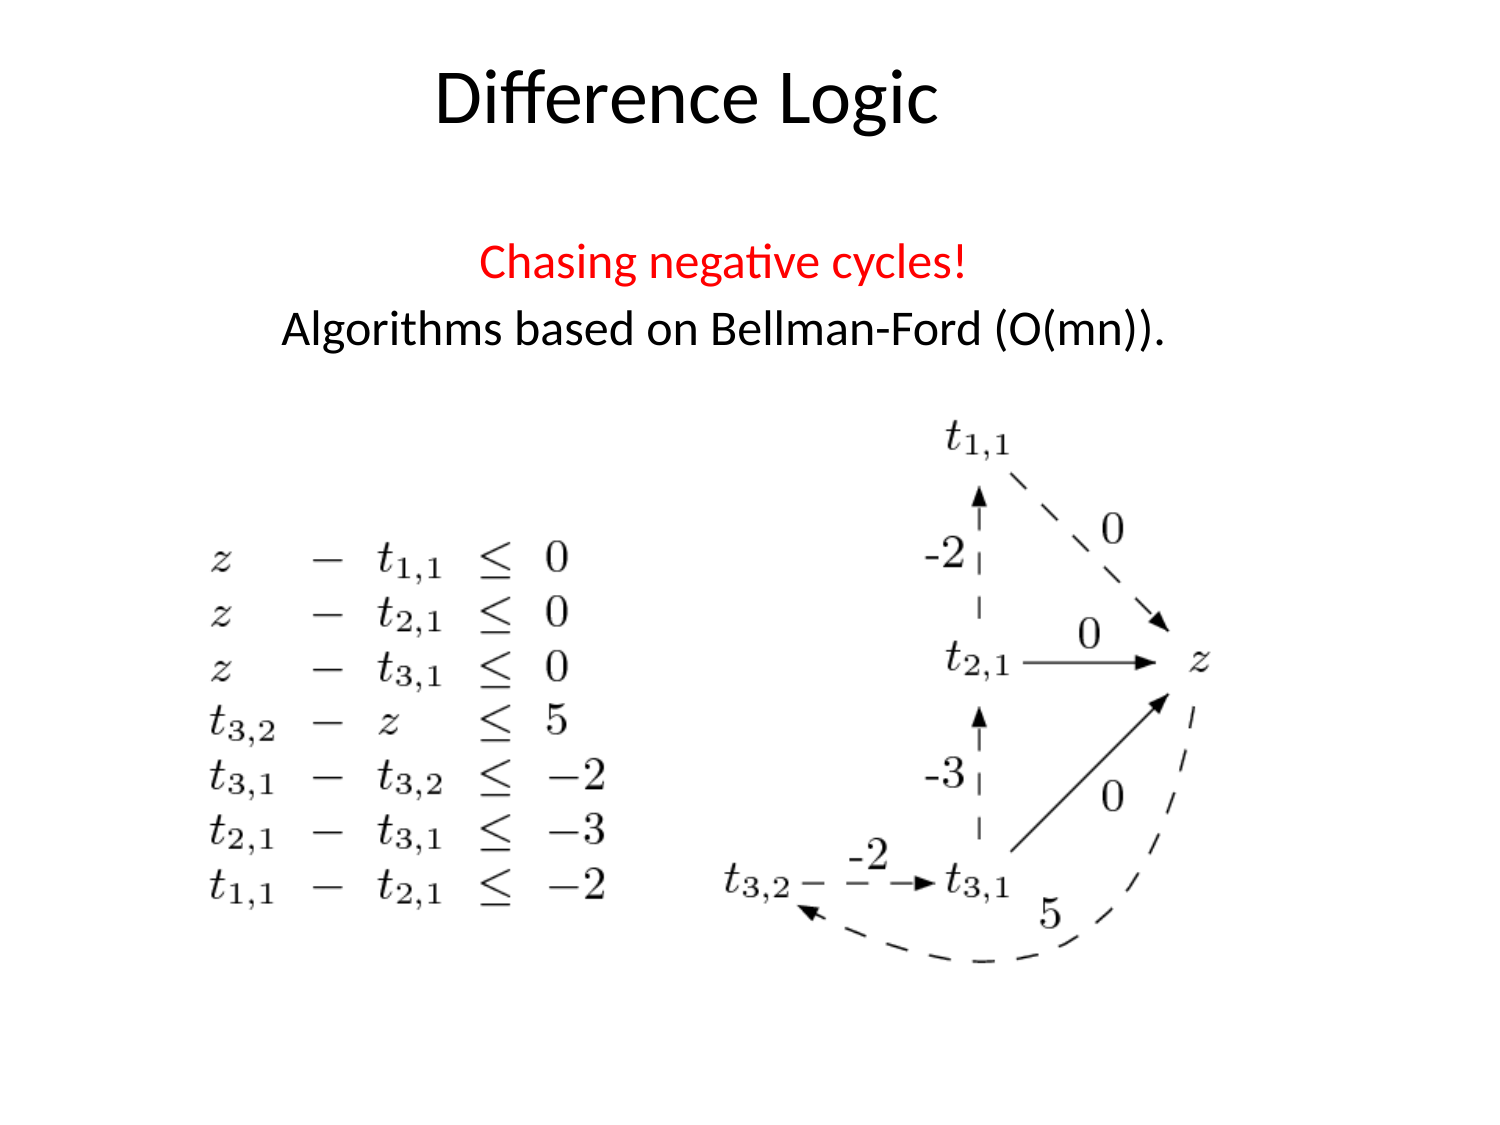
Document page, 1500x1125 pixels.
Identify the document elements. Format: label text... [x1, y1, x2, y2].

title Difference Logic [0, 37, 1375, 147]
text_box Chasing negative cycles! Algorithms based on Bellman-Ford (O(mn)). [136, 235, 1312, 423]
picture [181, 364, 1239, 993]
